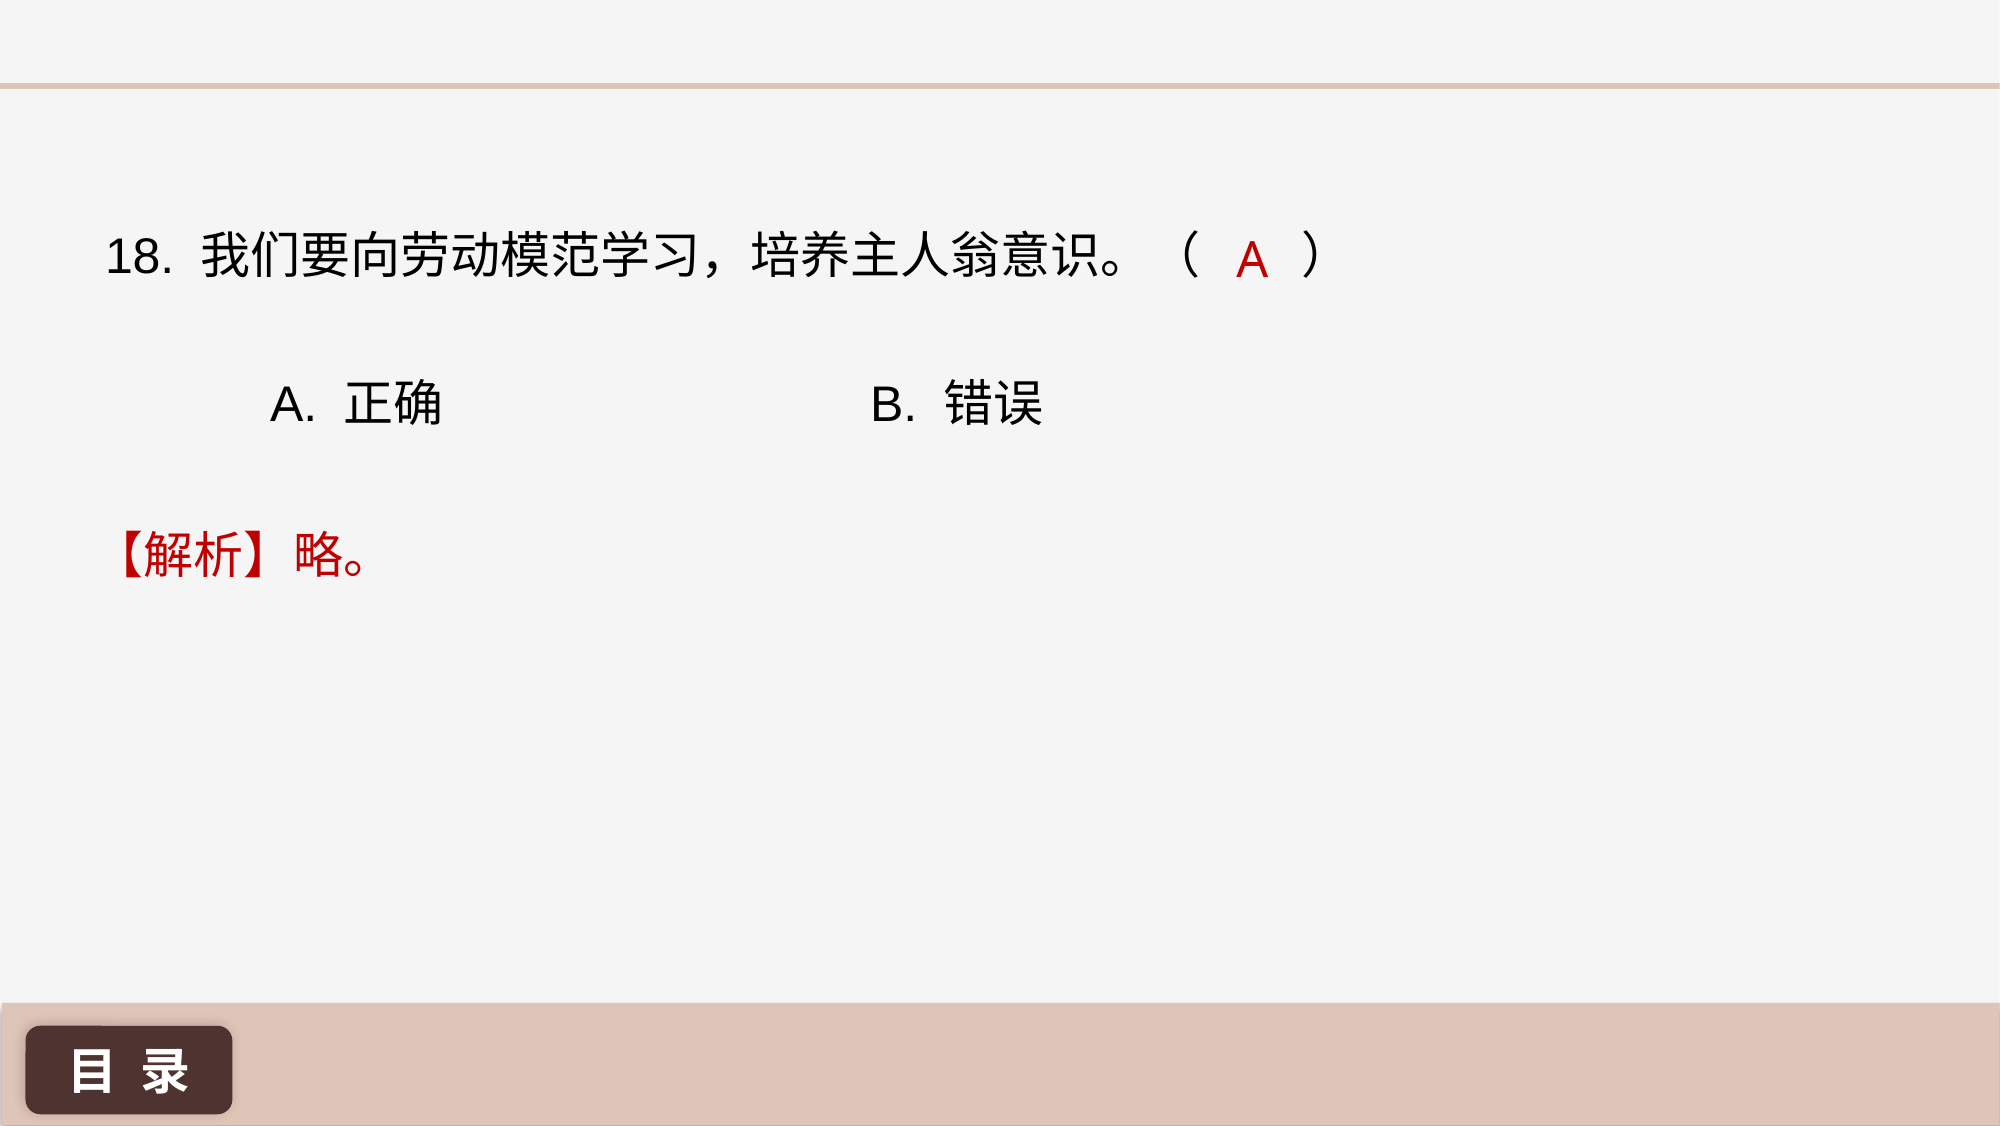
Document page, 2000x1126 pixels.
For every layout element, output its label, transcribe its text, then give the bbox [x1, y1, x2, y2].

text_box A [1177, 196, 1328, 287]
text_box 【解析】略。 [78, 492, 1867, 624]
text_box 18. 我们要向劳动模范学习，培养主人翁意识。（ ） [90, 197, 1904, 291]
text_box A. 正确 B. 错误 [255, 345, 1922, 439]
